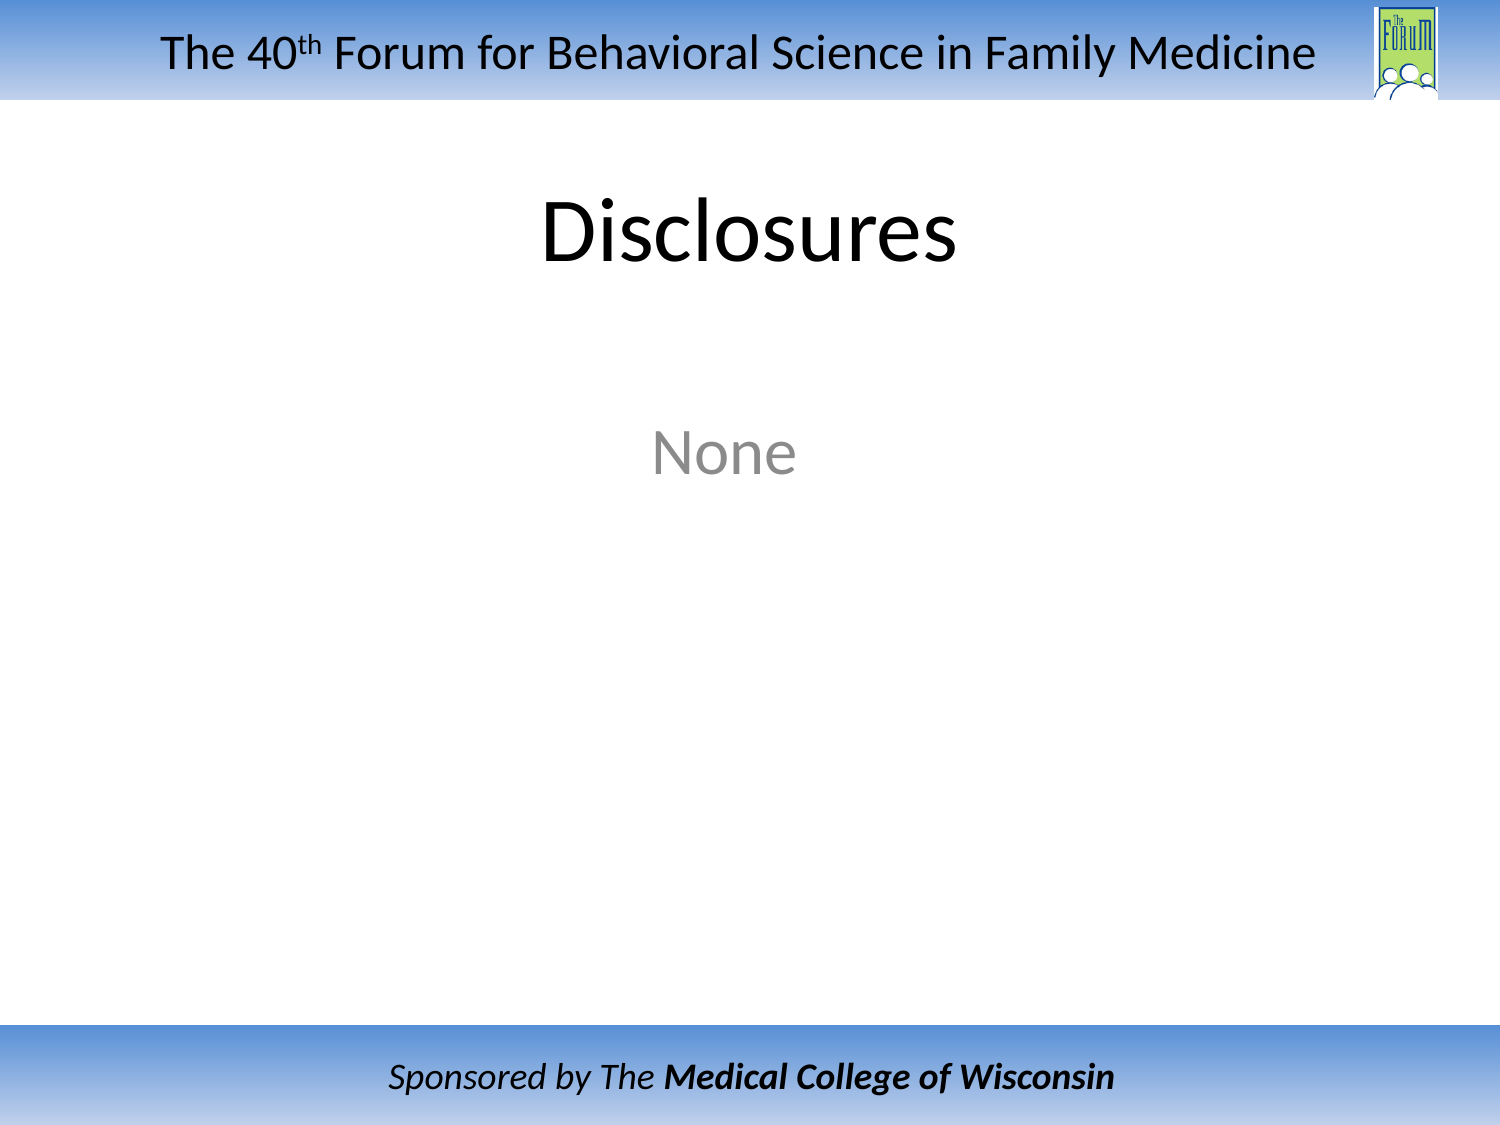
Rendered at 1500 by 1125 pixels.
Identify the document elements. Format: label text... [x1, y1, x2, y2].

subtitle None [112, 399, 1338, 913]
picture [1374, 7, 1438, 100]
title Disclosures [112, 137, 1388, 313]
